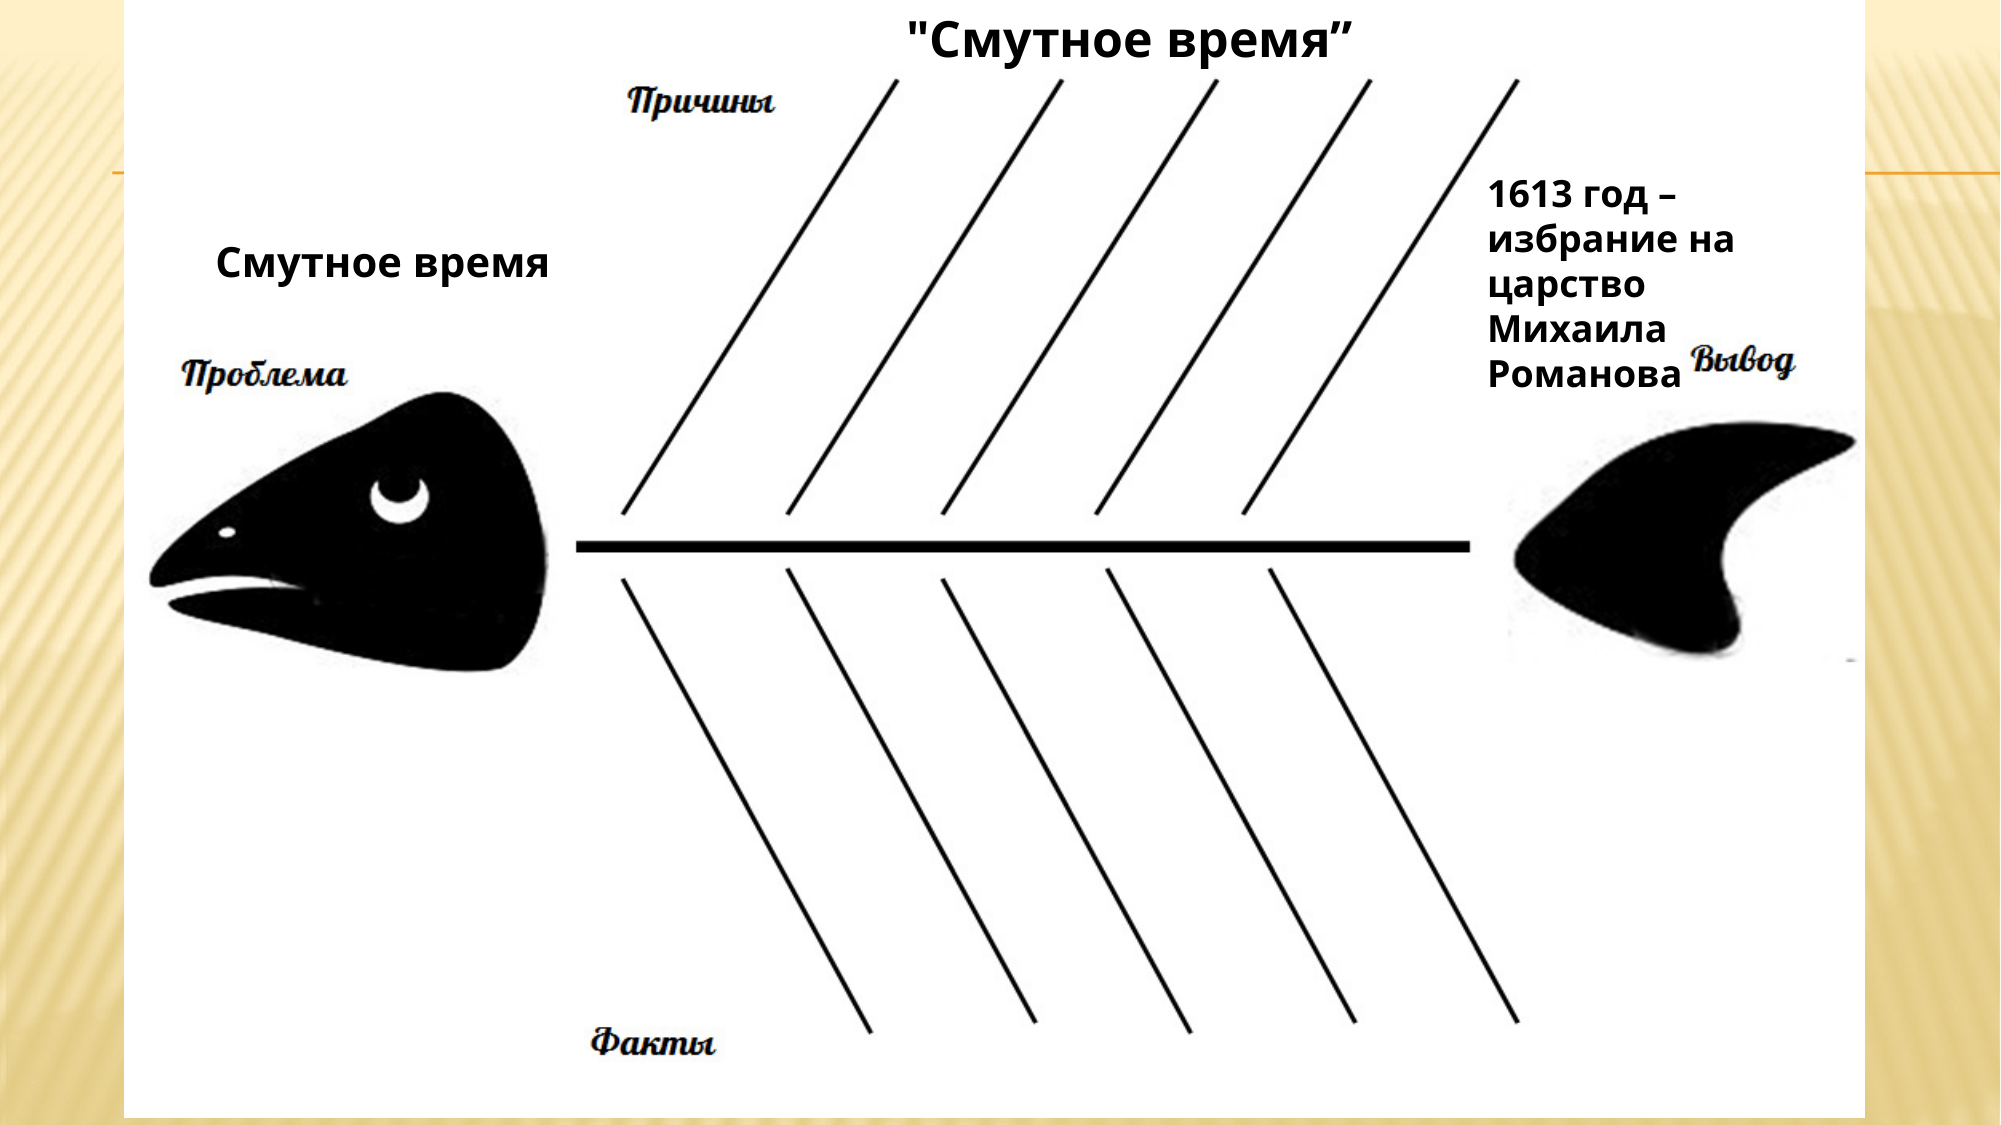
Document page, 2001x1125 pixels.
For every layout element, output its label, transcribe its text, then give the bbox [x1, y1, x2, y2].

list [124, 0, 1865, 1118]
text_box 1613 год – избрание на царство Михаила Романова [1873, 162, 1883, 403]
